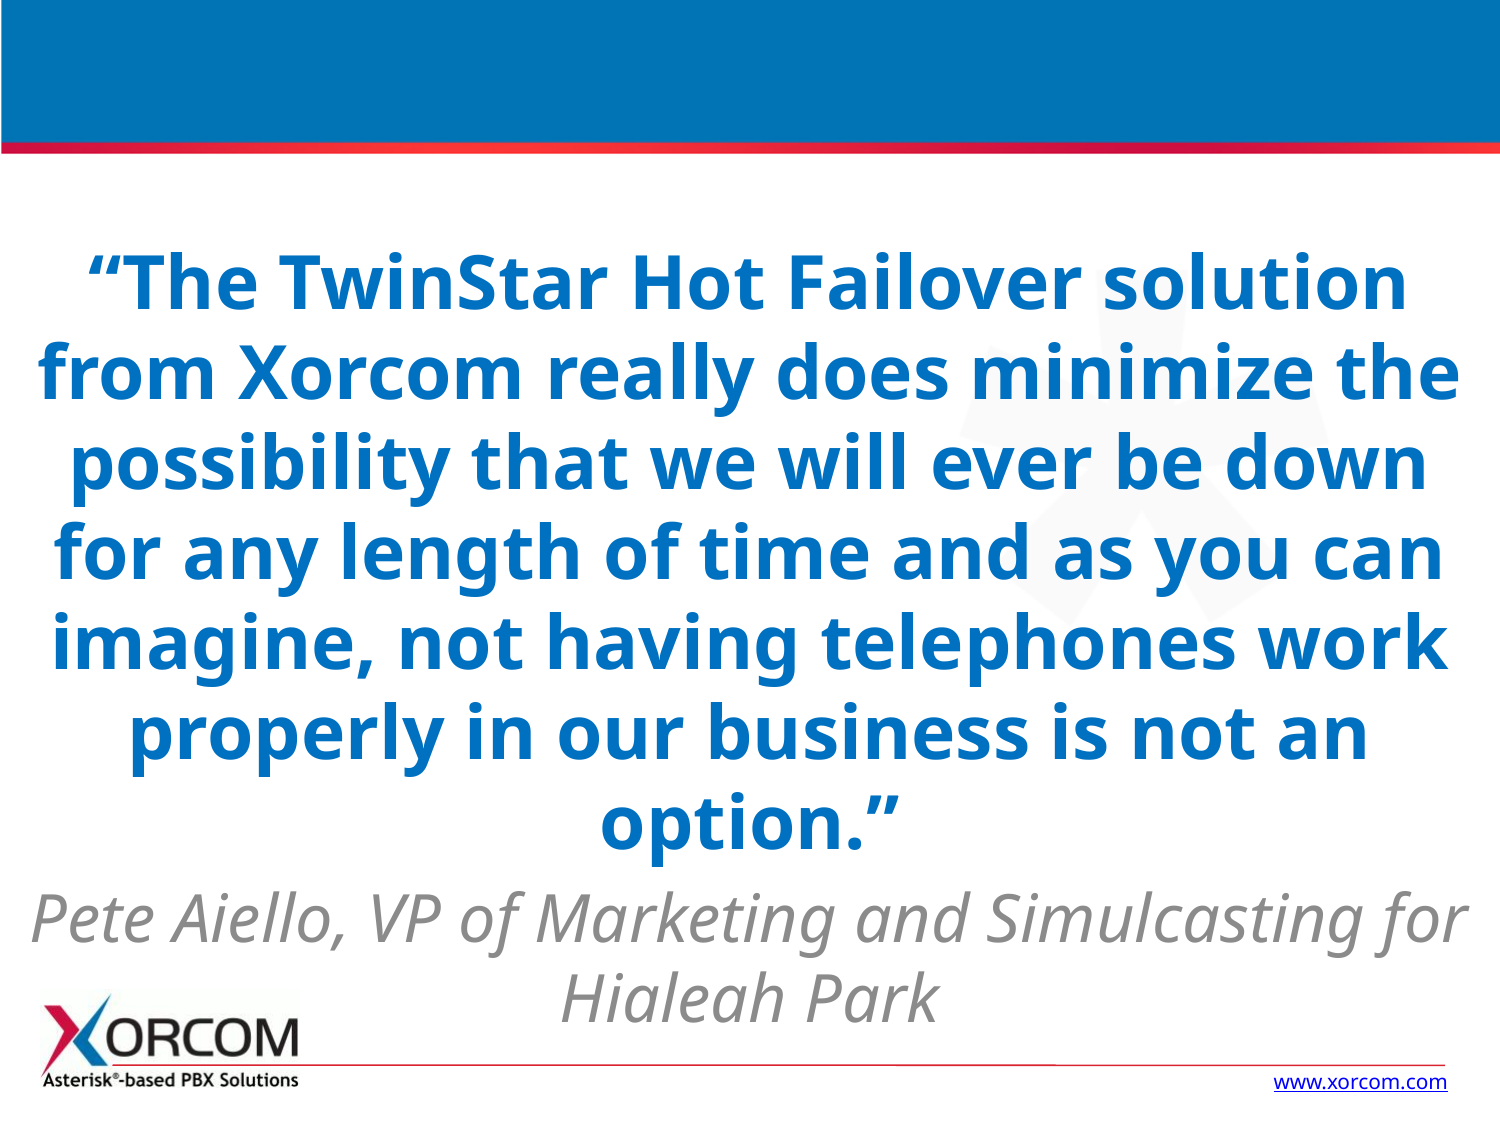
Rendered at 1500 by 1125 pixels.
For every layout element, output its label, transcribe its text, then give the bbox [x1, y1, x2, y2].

title “The TwinStar Hot Failover solution from Xorcom really does minimize the possibility that we will ever be down for any length of time and as you can imagine, not having telephones work properly in our business is not an option.” [0, 174, 1500, 868]
picture [40, 1082, 300, 1088]
picture [0, 0, 1500, 174]
subtitle Pete Aiello, VP of Marketing and Simulcasting for Hialeah Park [0, 868, 1500, 1082]
